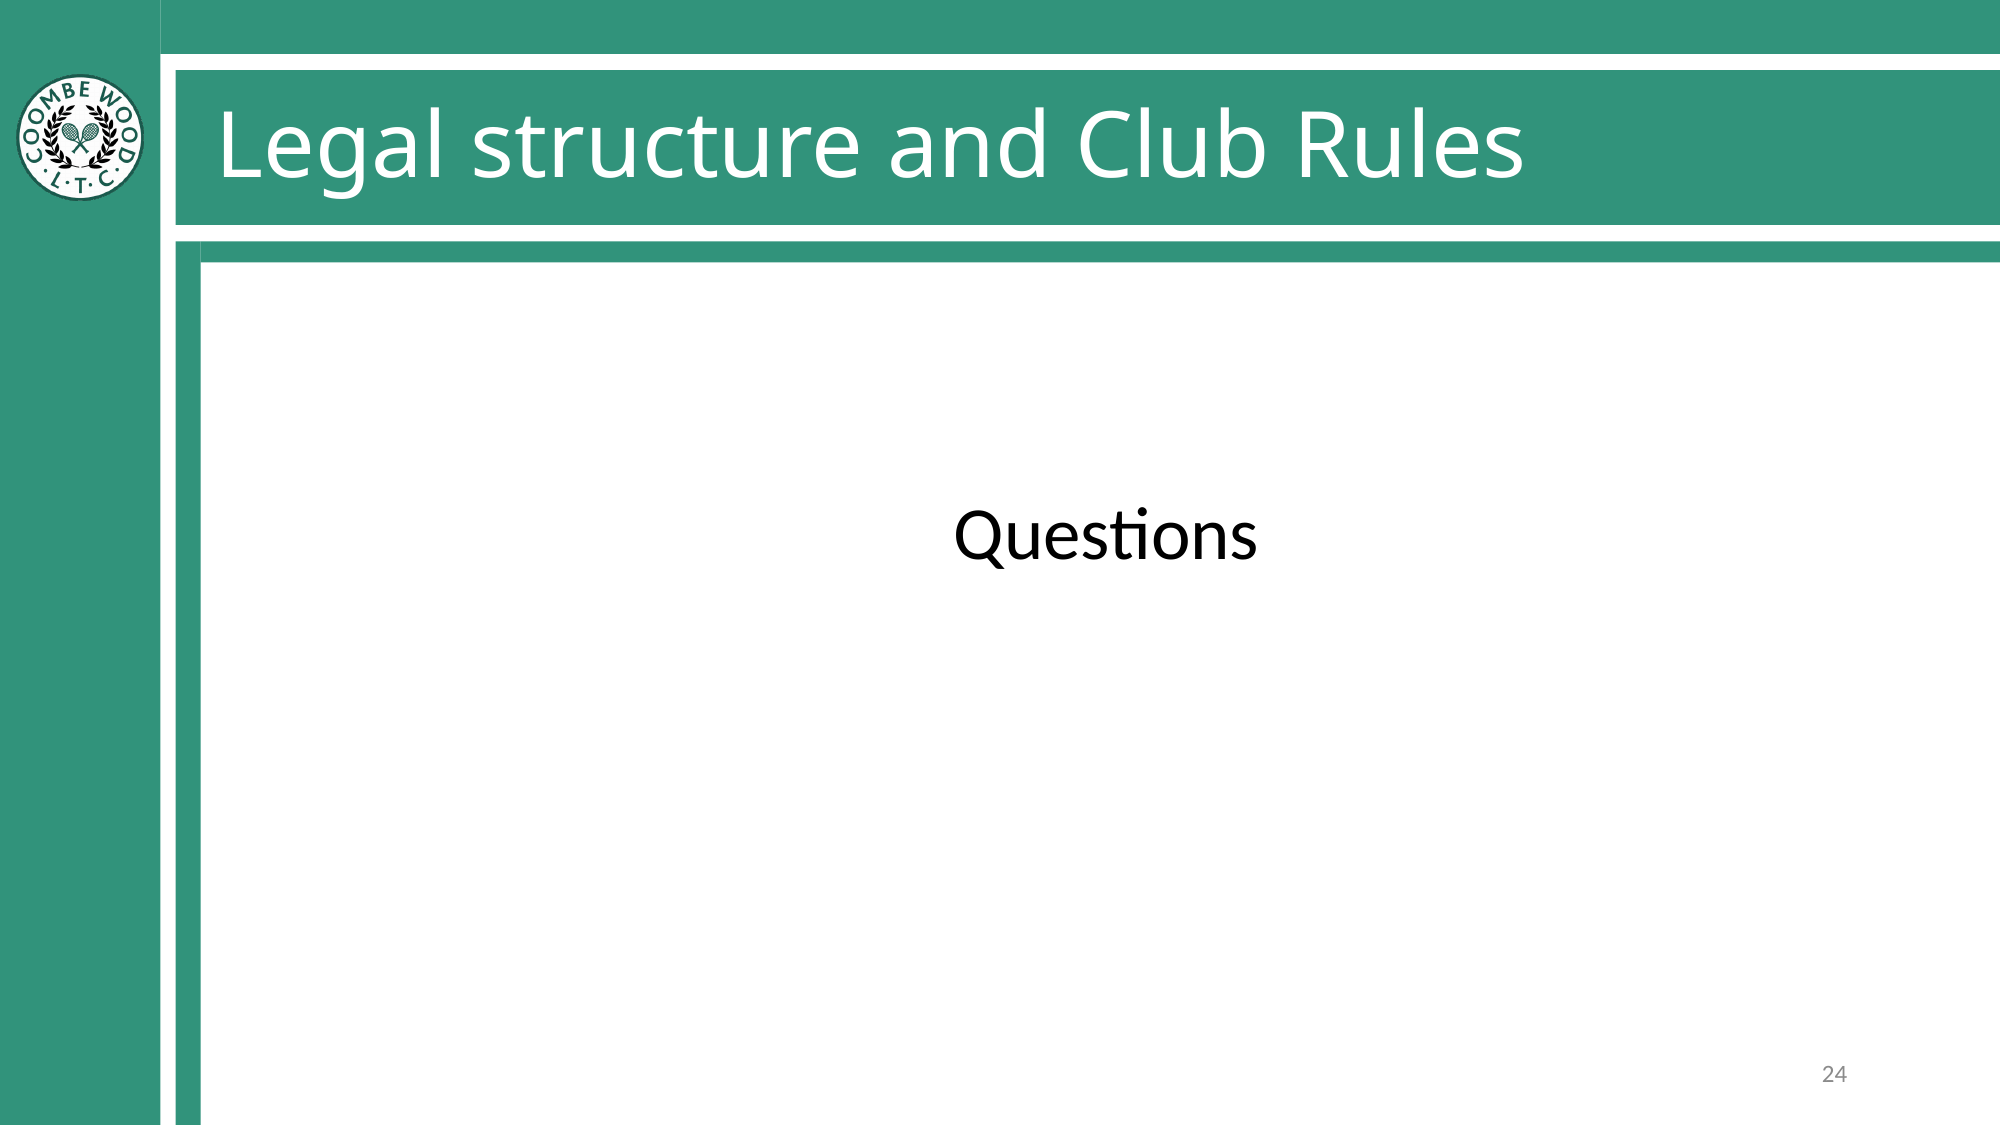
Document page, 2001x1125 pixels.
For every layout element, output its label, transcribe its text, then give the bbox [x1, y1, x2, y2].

title Legal structure and Club Rules [200, 38, 1926, 257]
picture [12, 70, 148, 205]
list Questions [244, 487, 1970, 781]
slide_number 24 [1412, 1042, 1863, 1103]
